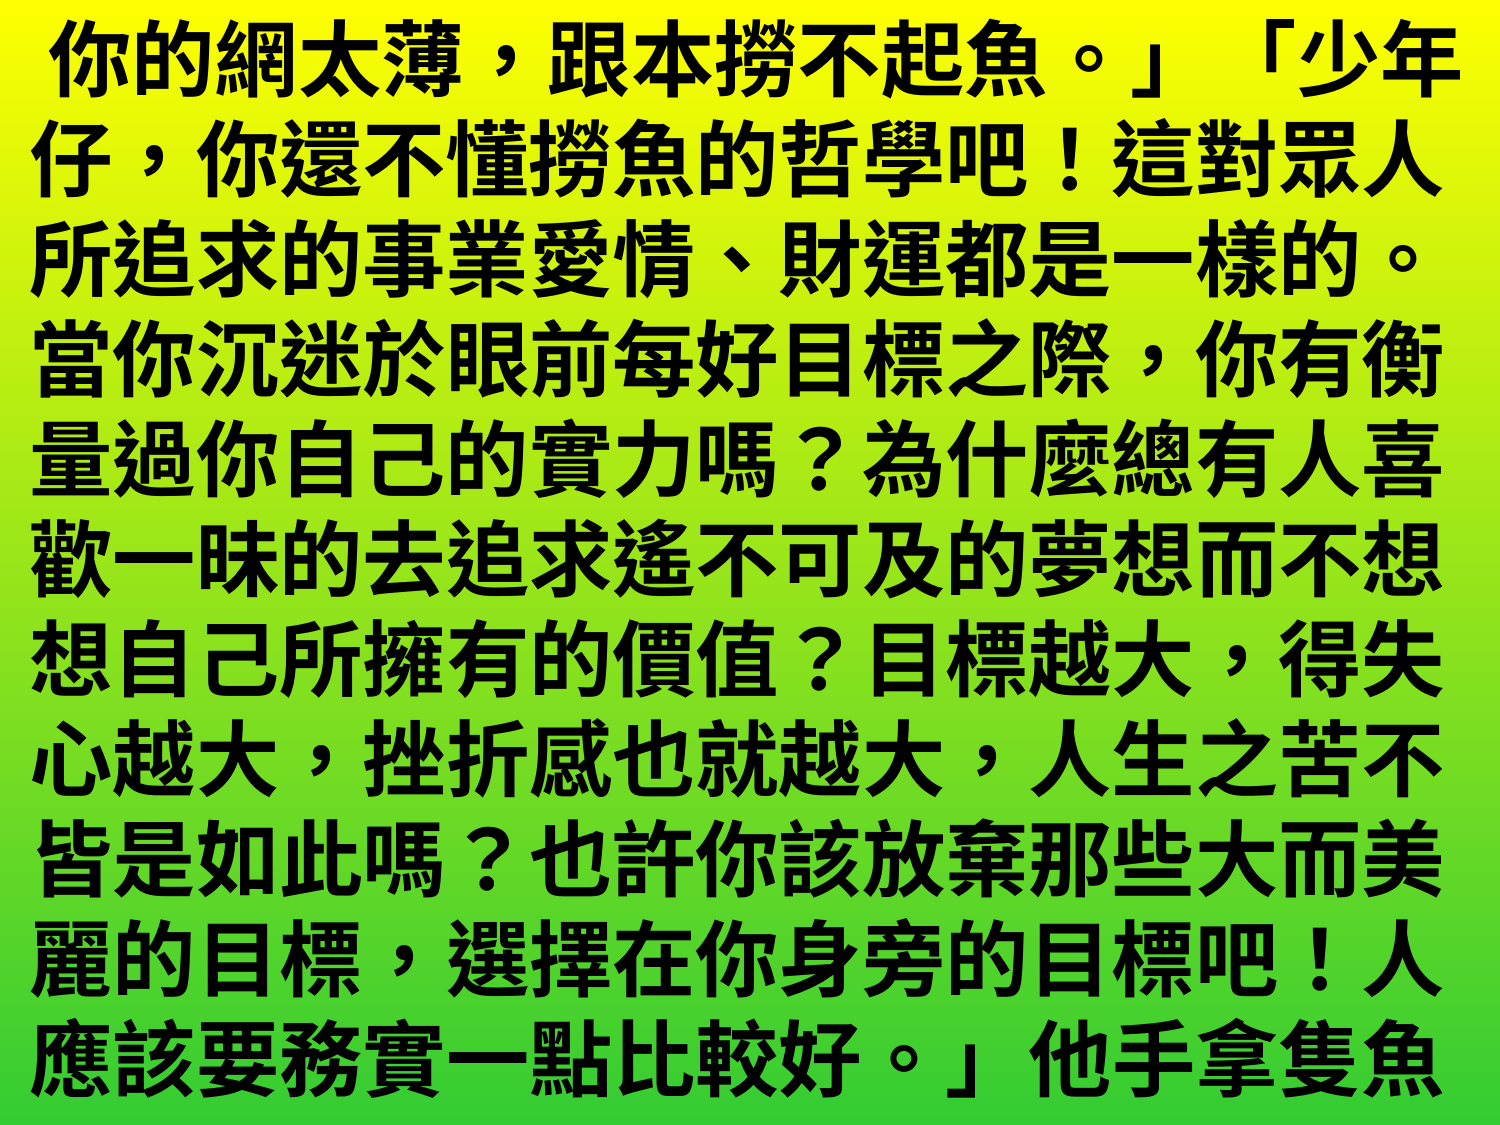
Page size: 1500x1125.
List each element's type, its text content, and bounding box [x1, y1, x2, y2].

list 你的網太薄，跟本撈不起魚。」「少年仔，你還不懂撈魚的哲學吧！這對眾人所追求的事業愛情、財運都是一樣的。當你沉迷於眼前每好目標之際，你有衡量過你自己的實力嗎？為什麼總有人喜歡一昧的去追求遙不可及的夢想而不想想自己所擁有的價值？目標越大，得失心越大，挫折感也就越大，人生之苦不皆是如此嗎？也許你該放棄那些大而美麗的目標，選擇在你身旁的目標吧！人應該要務實一點比較好。」他手拿隻魚 [0, 0, 1500, 1125]
